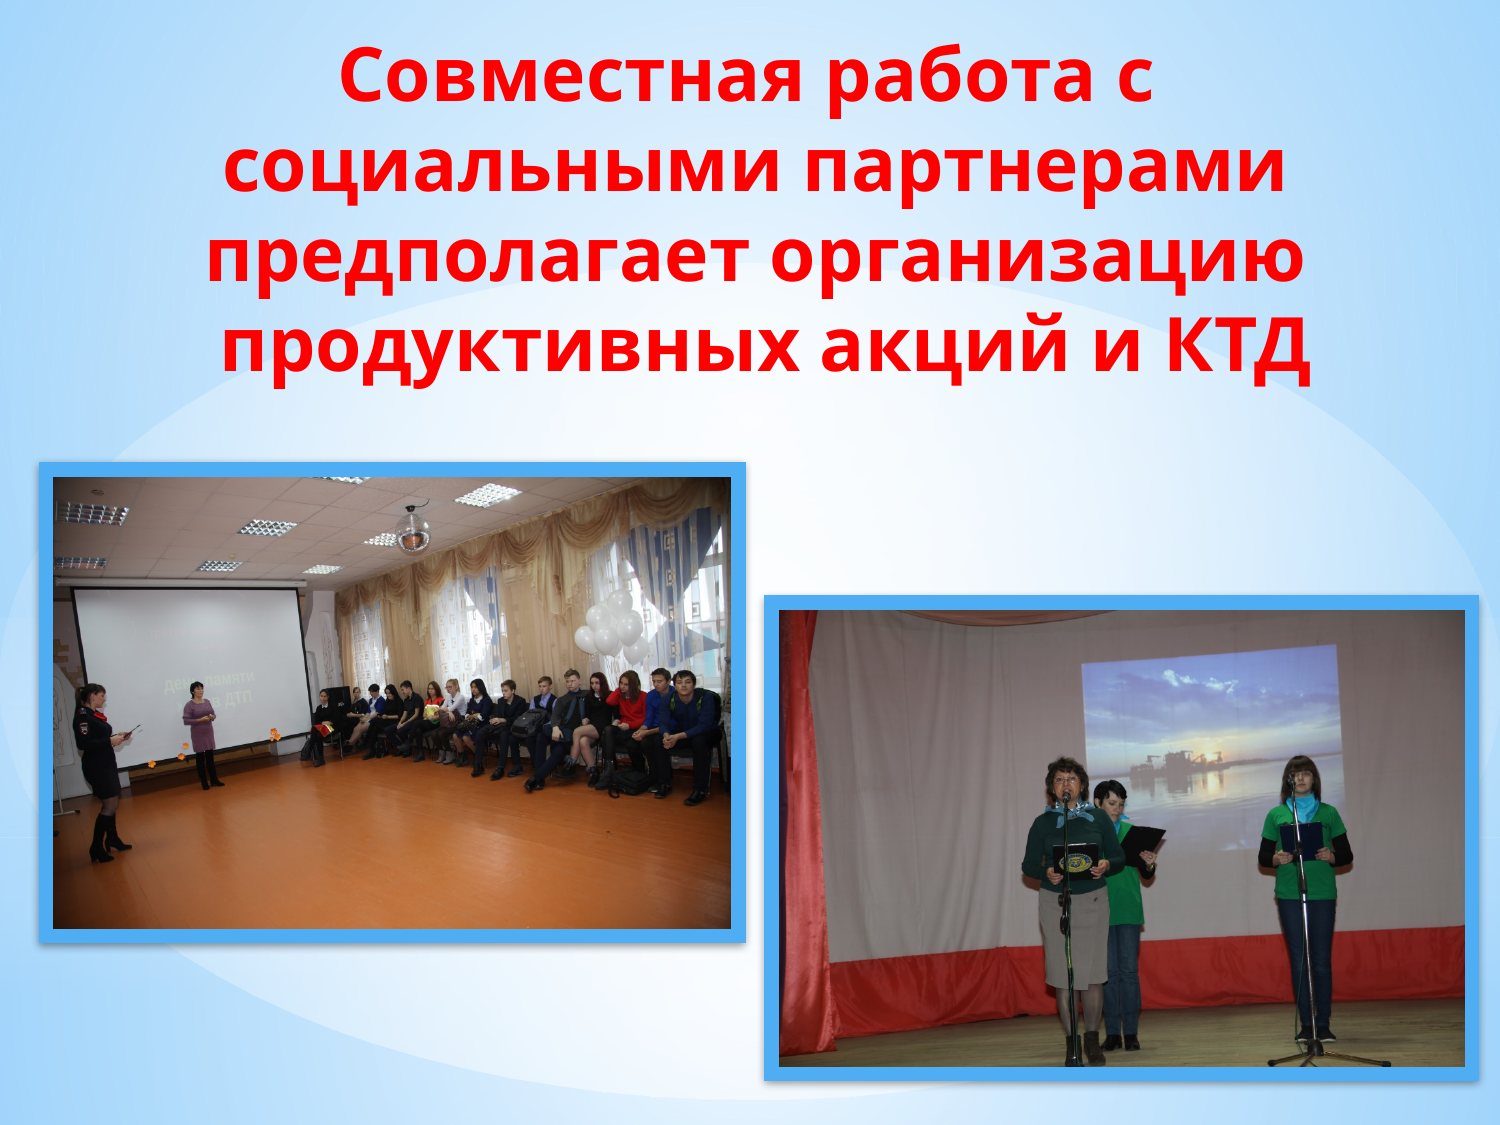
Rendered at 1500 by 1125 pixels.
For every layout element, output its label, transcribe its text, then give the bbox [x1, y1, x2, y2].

text_box Совместная работа с социальными партнерами предполагает организацию продуктивных акций и КТД [76, 19, 1436, 485]
picture [778, 609, 1465, 1068]
picture [52, 476, 732, 929]
